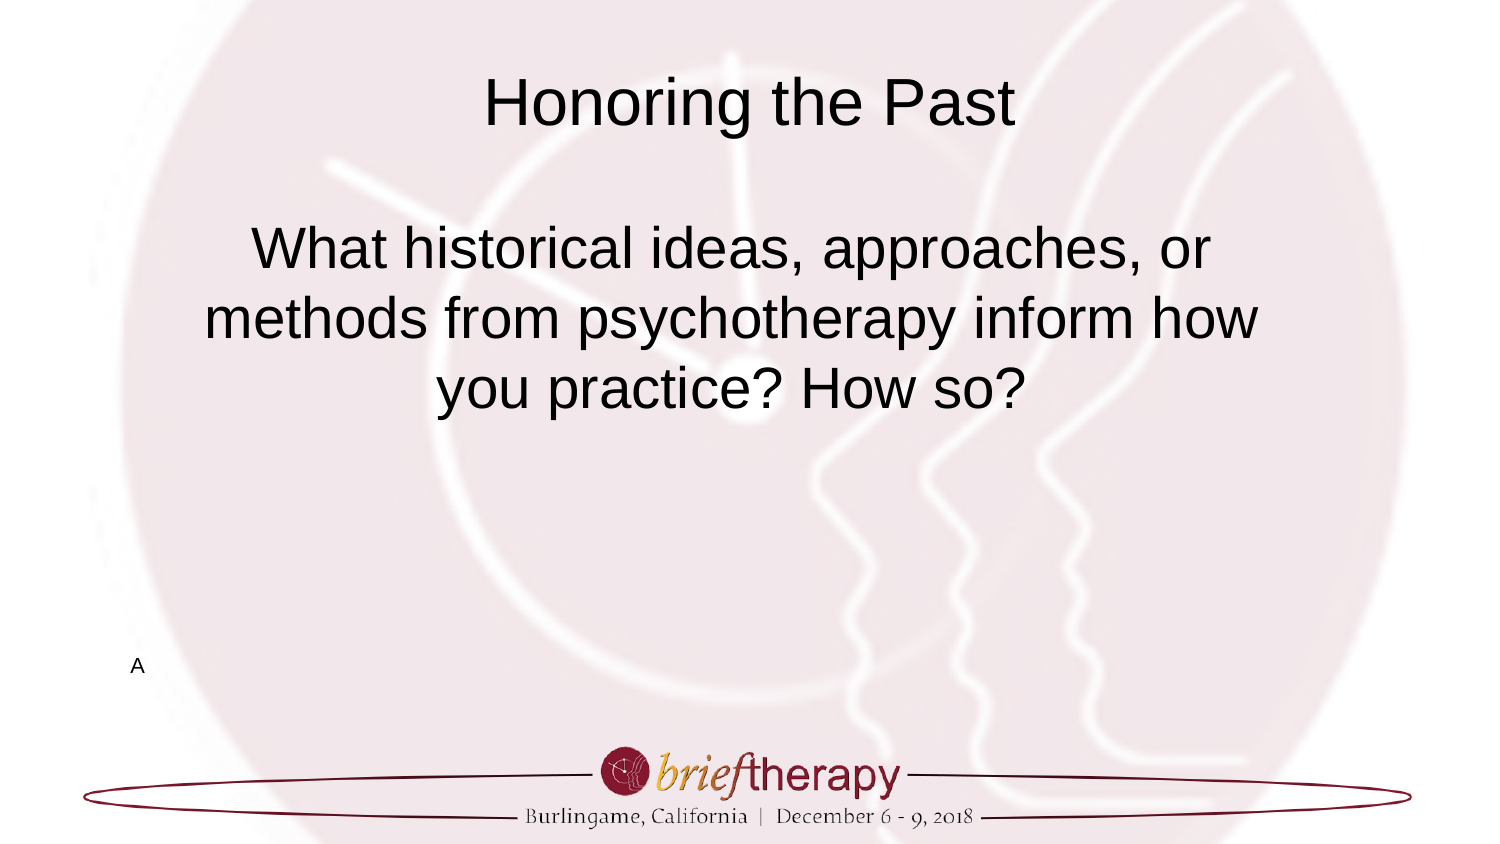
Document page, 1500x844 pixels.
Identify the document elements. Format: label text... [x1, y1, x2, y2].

title Honoring the Past [243, 24, 1257, 174]
list What historical ideas, approaches, or methods from psychotherapy inform how you practice? How so? [148, 203, 1316, 629]
picture [0, 0, 1500, 844]
text_box A [115, 643, 1335, 685]
